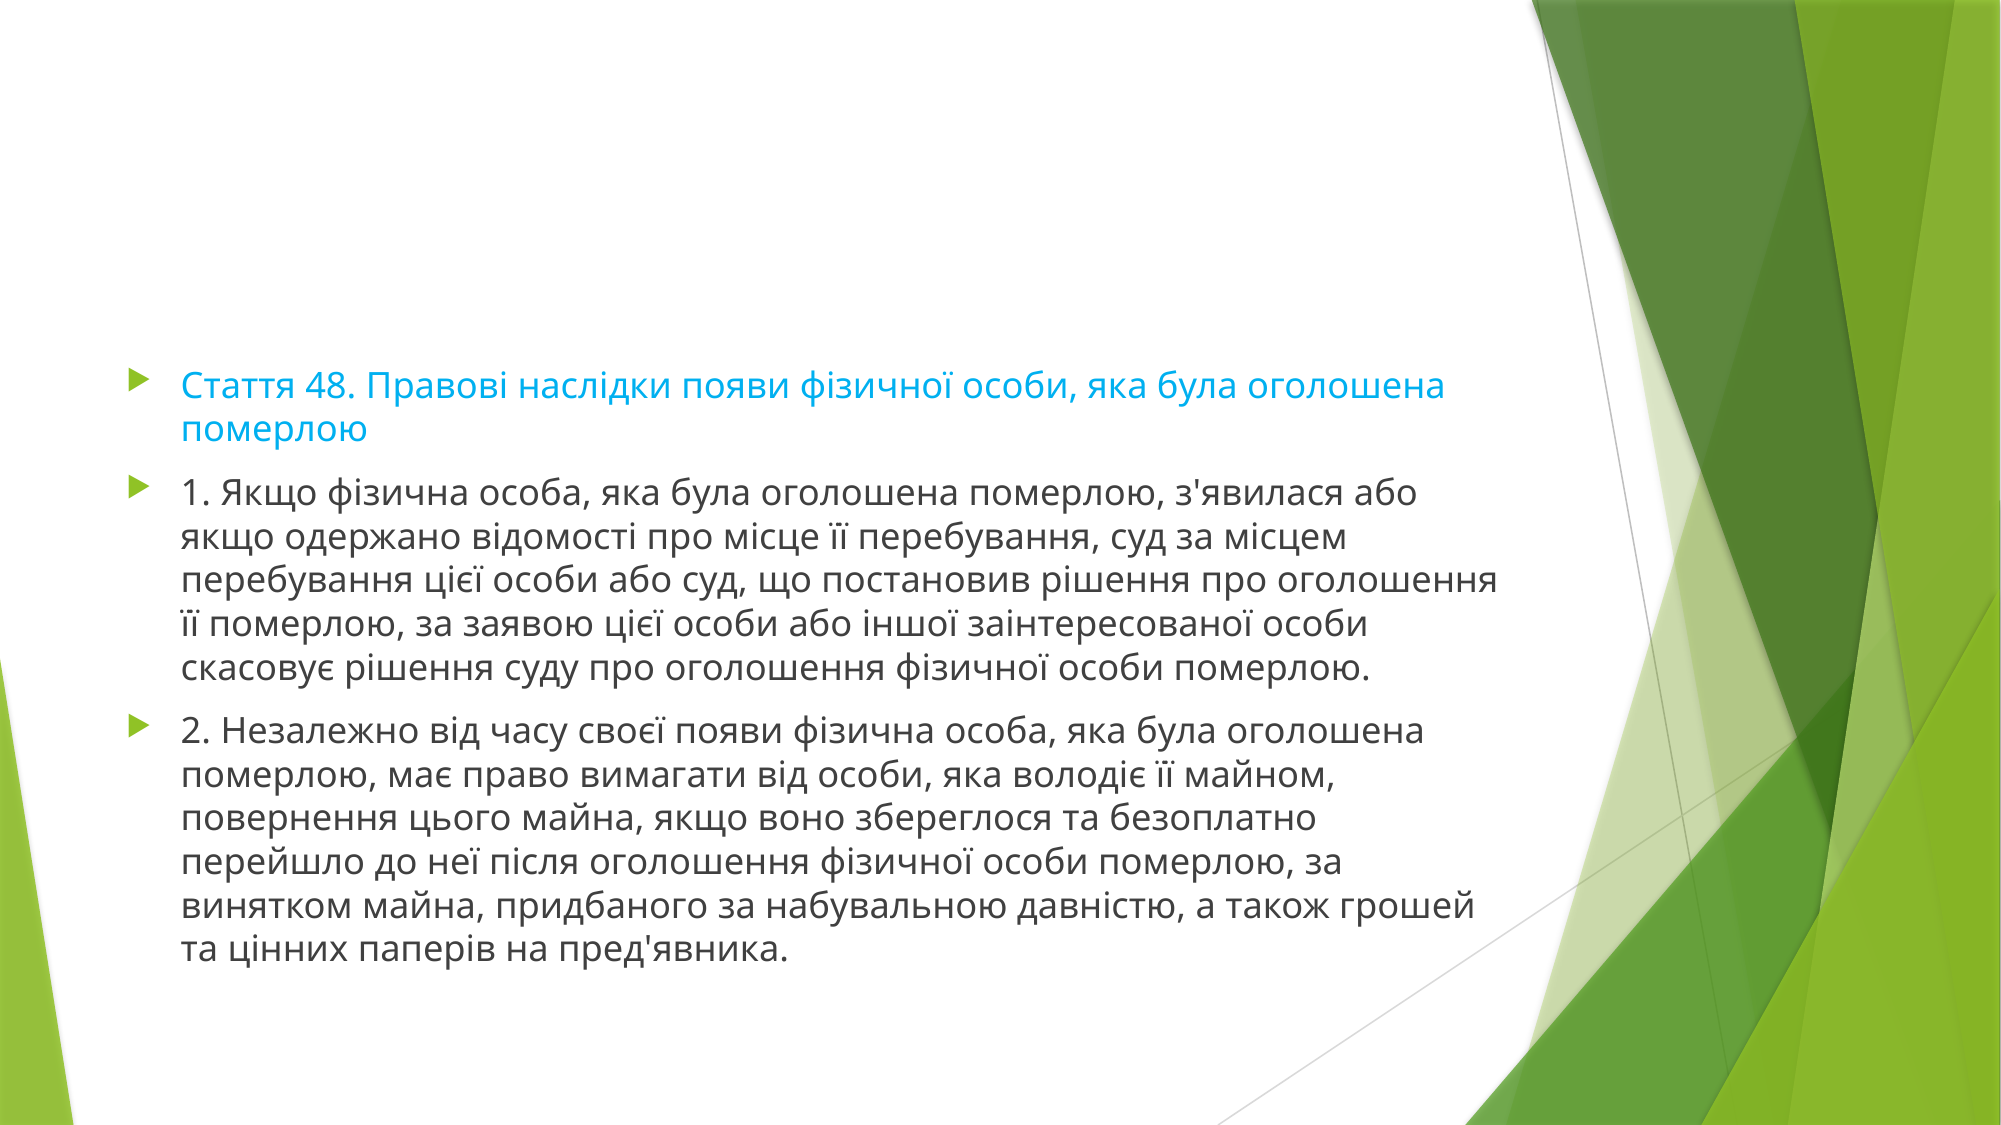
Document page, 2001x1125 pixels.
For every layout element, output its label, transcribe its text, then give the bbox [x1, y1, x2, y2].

list Стаття 48. Правові наслідки появи фізичної особи, яка була оголошена померлою 1. Якщо фізична особа, яка була оголошена померлою, з'явилася або якщо одержано відомості про місце її перебування, суд за місцем перебування цієї особи або суд, що постановив рішення про оголошення її померлою, за заявою цієї особи або іншої заінтересованої особи скасовує рішення суду про оголошення фізичної особи померлою. 2. Незалежно від часу своєї появи фізична особа, яка була оголошена померлою, має право вимагати від особи, яка володіє її майном, повернення цього майна, якщо воно збереглося та безоплатно перейшло до неї після оголошення фізичної особи померлою, за винятком майна, придбаного за набувальною давністю, а також грошей та цінних паперів на пред'явника. [111, 354, 1522, 992]
